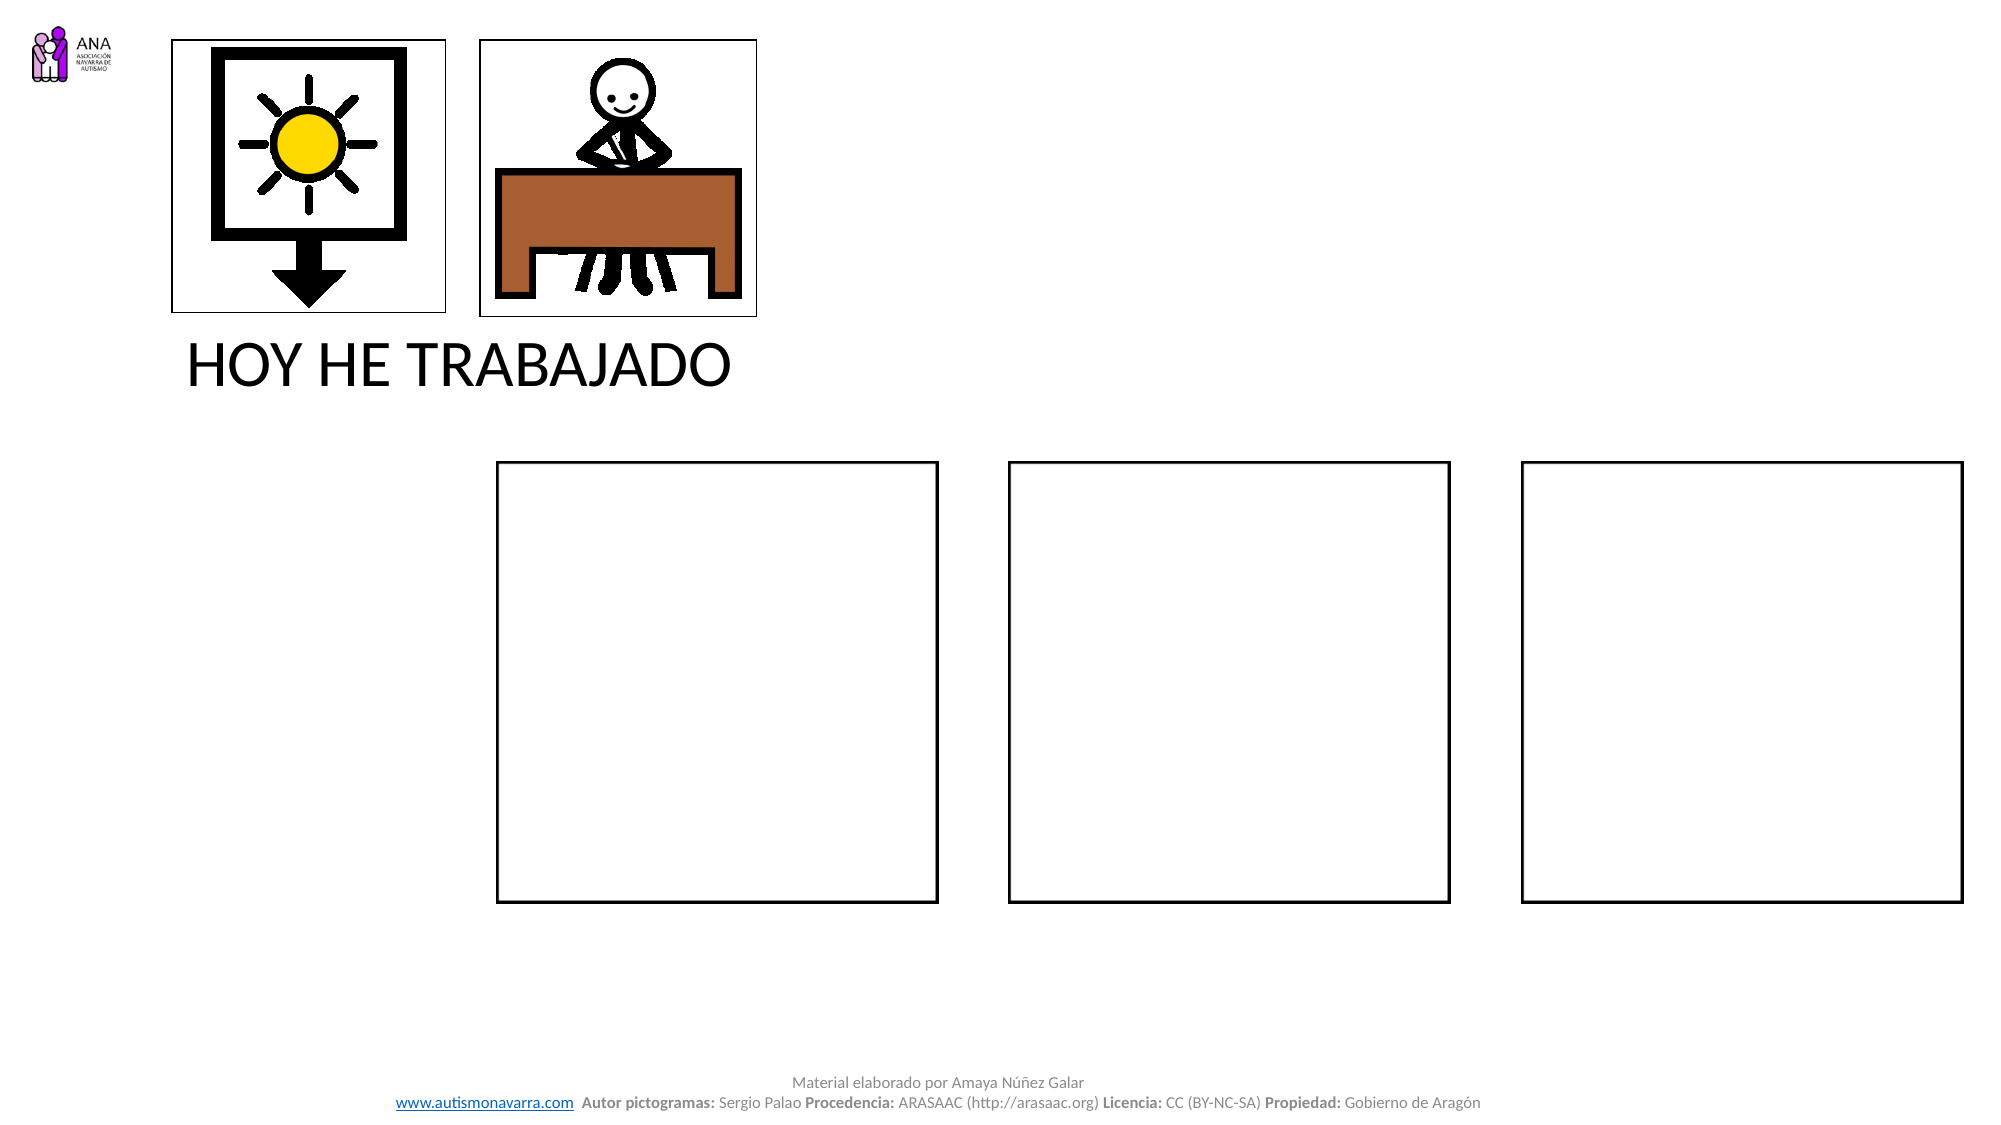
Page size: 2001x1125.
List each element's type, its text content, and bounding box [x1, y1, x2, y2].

picture [496, 461, 939, 904]
picture [479, 39, 757, 317]
picture [32, 26, 111, 86]
text_box HOY HE TRABAJADO [171, 312, 954, 408]
footer Material elaborado por Amaya Núñez Galar www.autismonavarra.com Autor pictogramas: Sergio Palao Procedencia: ARASAAC (http://arasaac.org) Licencia: CC (BY-NC-SA) Propiedad: Gobierno de Aragón [375, 1078, 1502, 1086]
picture [1521, 461, 1964, 904]
picture [171, 39, 446, 313]
picture [1008, 461, 1451, 904]
